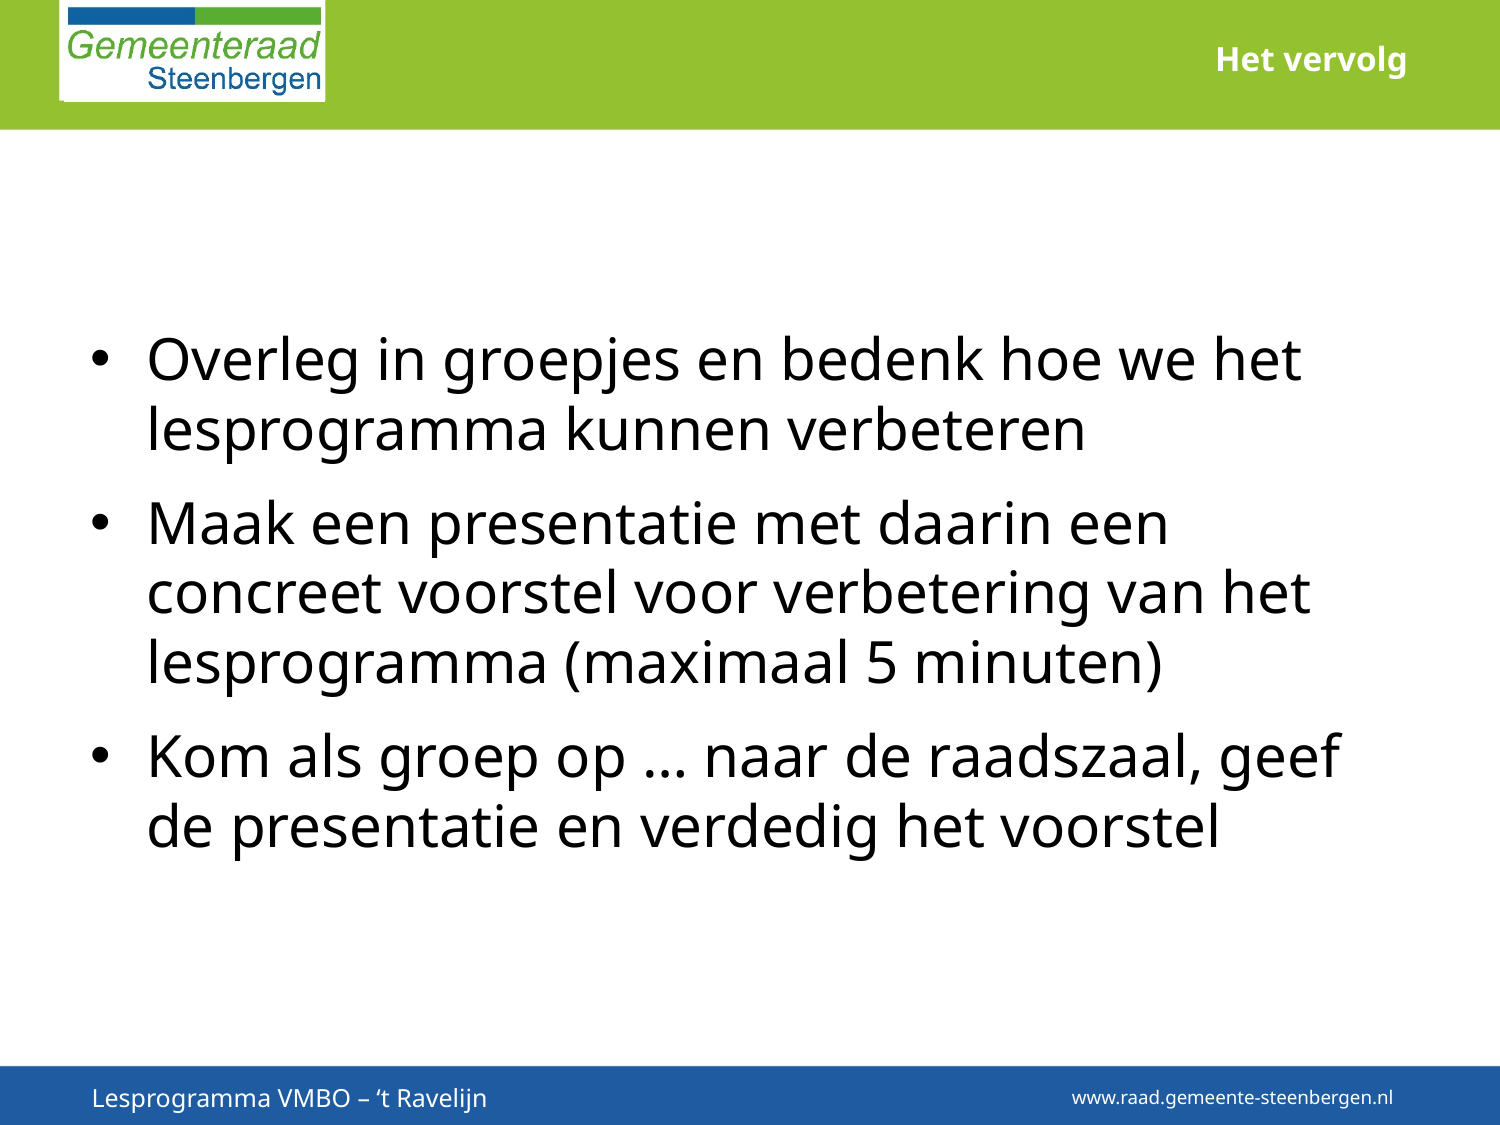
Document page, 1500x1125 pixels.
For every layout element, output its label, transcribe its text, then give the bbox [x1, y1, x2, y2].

picture [0, 0, 1500, 1125]
text_box www.raad.gemeente-steenbergen.nl [1057, 1078, 1483, 1116]
list Overleg in groepjes en bedenk hoe we het lesprogramma kunnen verbeteren Maak een presentatie met daarin een concreet voorstel voor verbetering van het lesprogramma (maximaal 5 minuten) Kom als groep op … naar de raadszaal, geef de presentatie en verdedig het voorstel [75, 314, 1425, 1005]
title Lesprogramma VMBO – ‘t Ravelijn [76, 1070, 1164, 1125]
list Het vervolg [348, 30, 1424, 102]
